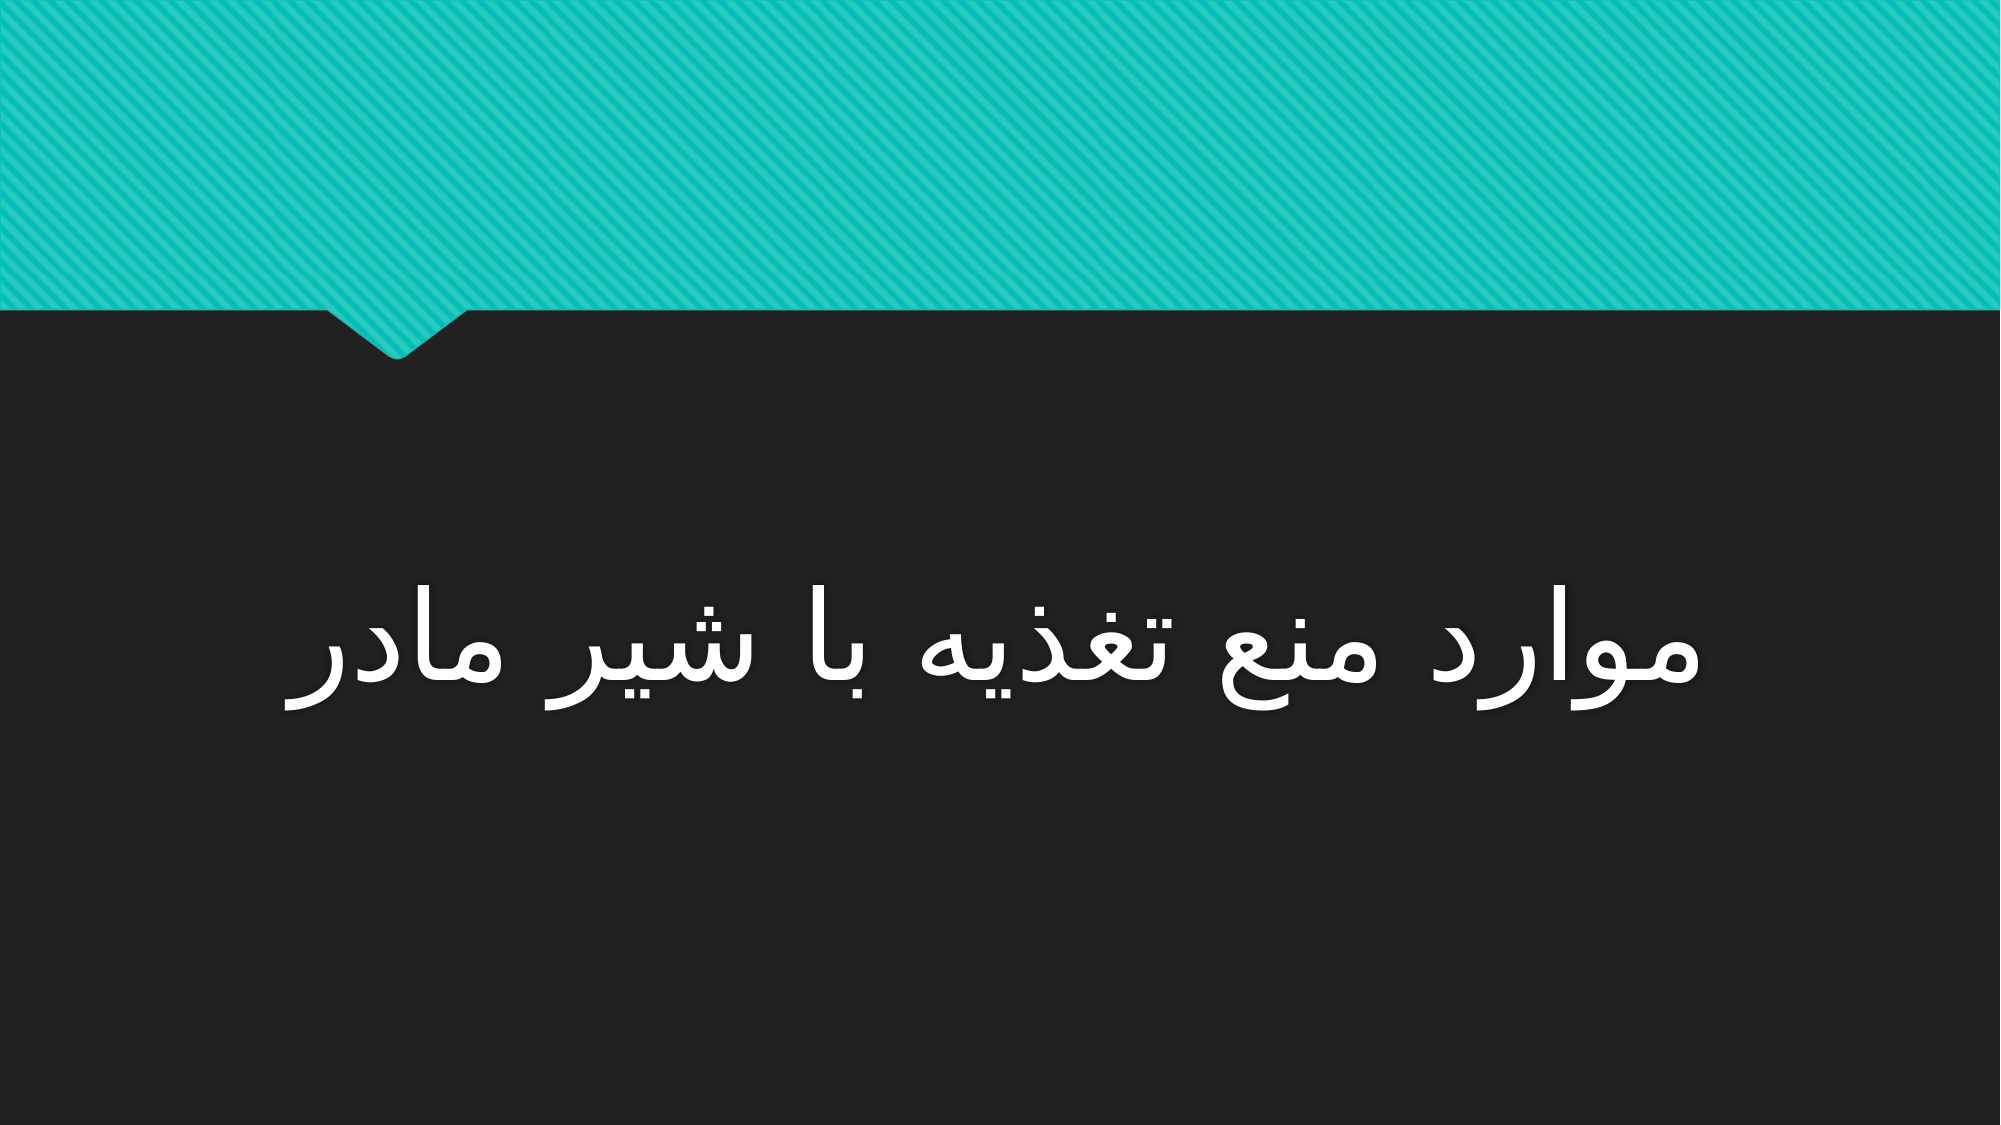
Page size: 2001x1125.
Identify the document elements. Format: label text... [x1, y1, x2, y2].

list موارد منع تغذیه با شیر مادر [134, 364, 1866, 962]
